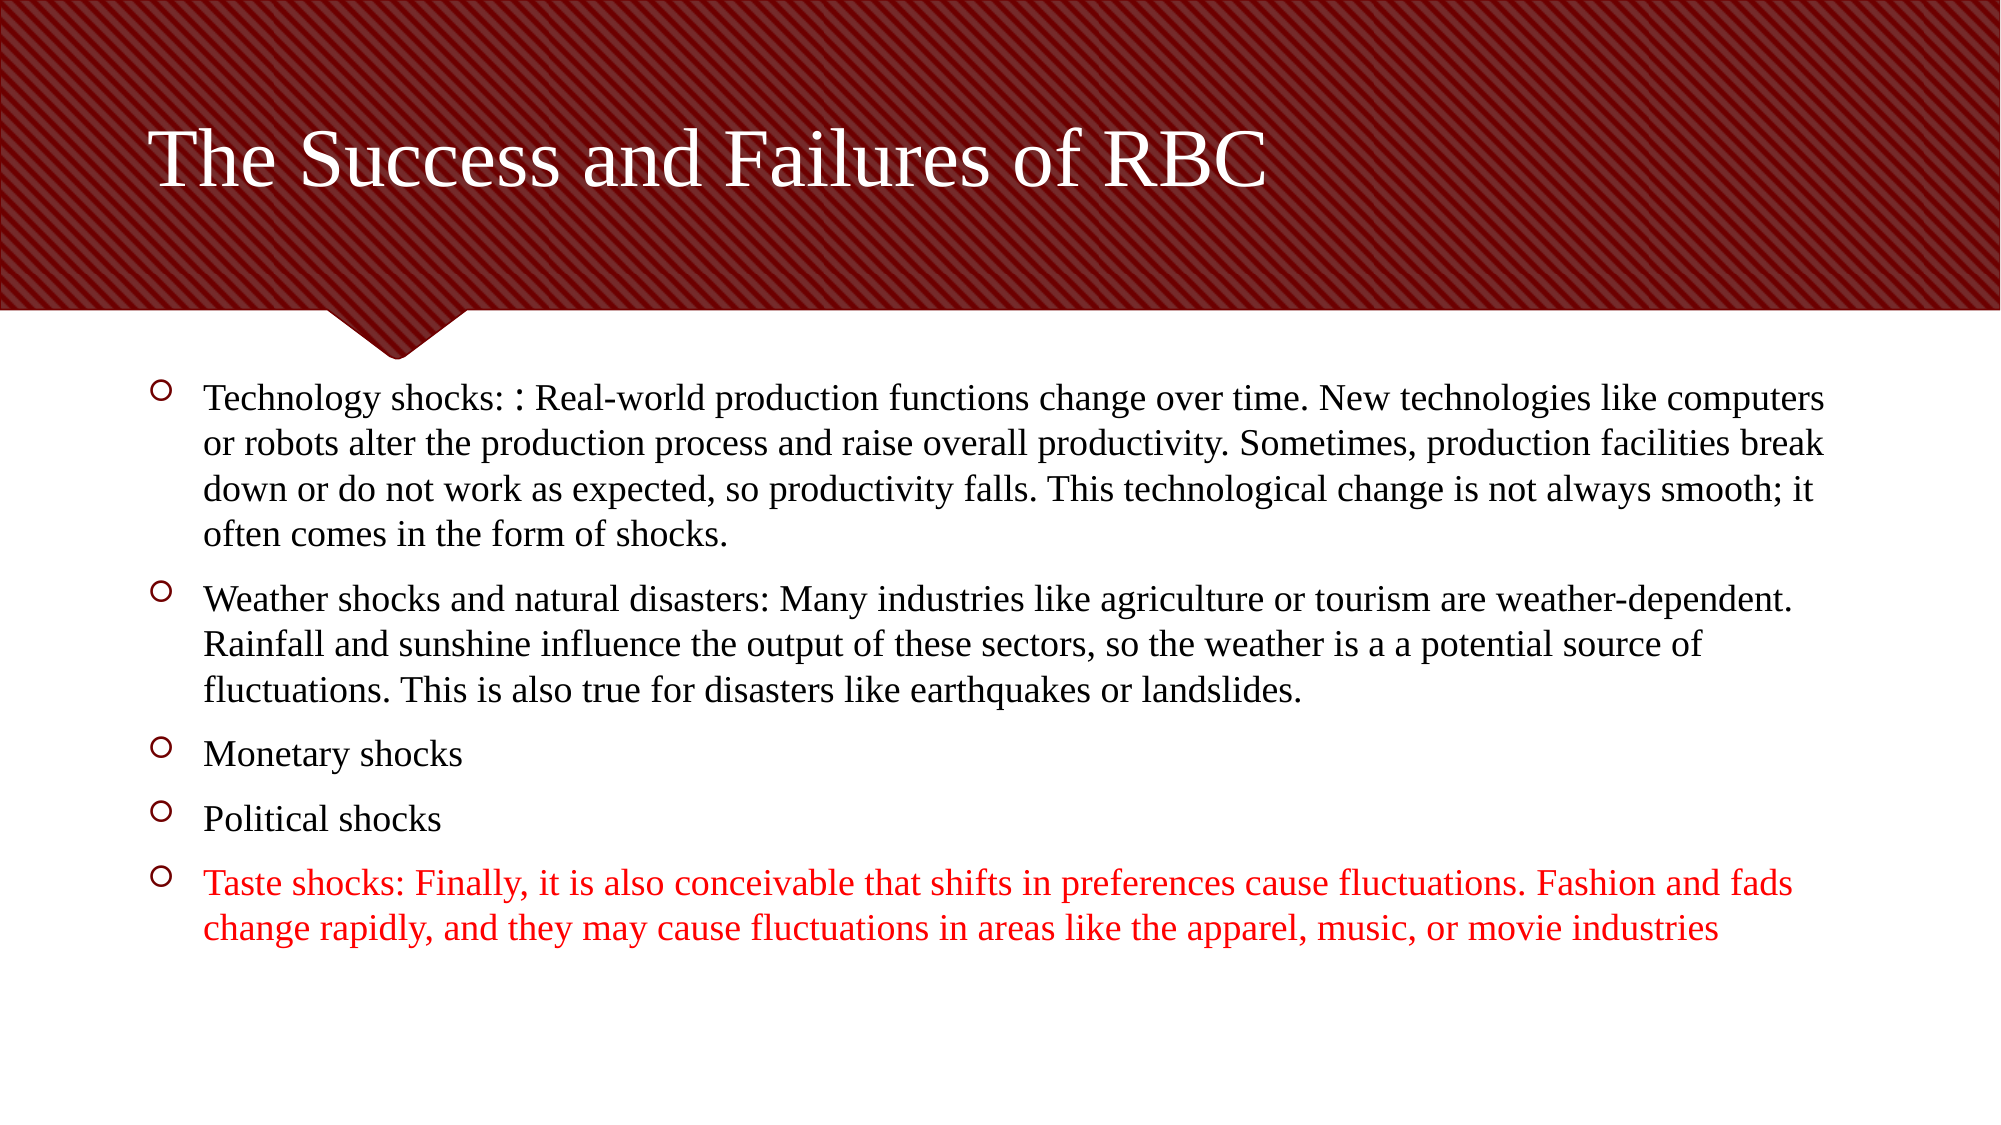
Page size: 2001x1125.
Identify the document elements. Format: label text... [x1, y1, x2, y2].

list Technology shocks: : Real-world production functions change over time. New technologies like computers or robots alter the production process and raise overall productivity. Sometimes, production facilities break down or do not work as expected, so productivity falls. This technological change is not always smooth; it often comes in the form of shocks. Weather shocks and natural disasters: Many industries like agriculture or tourism are weather-dependent. Rainfall and sunshine influence the output of these sectors, so the weather is a a potential source of fluctuations. This is also true for disasters like earthquakes or landslides. Monetary shocks Political shocks Taste shocks: Finally, it is also conceivable that shifts in preferences cause fluctuations. Fashion and fads change rapidly, and they may cause fluctuations in areas like the apparel, music, or movie industries [132, 364, 1868, 962]
title The Success and Failures of RBC [132, 73, 1868, 233]
